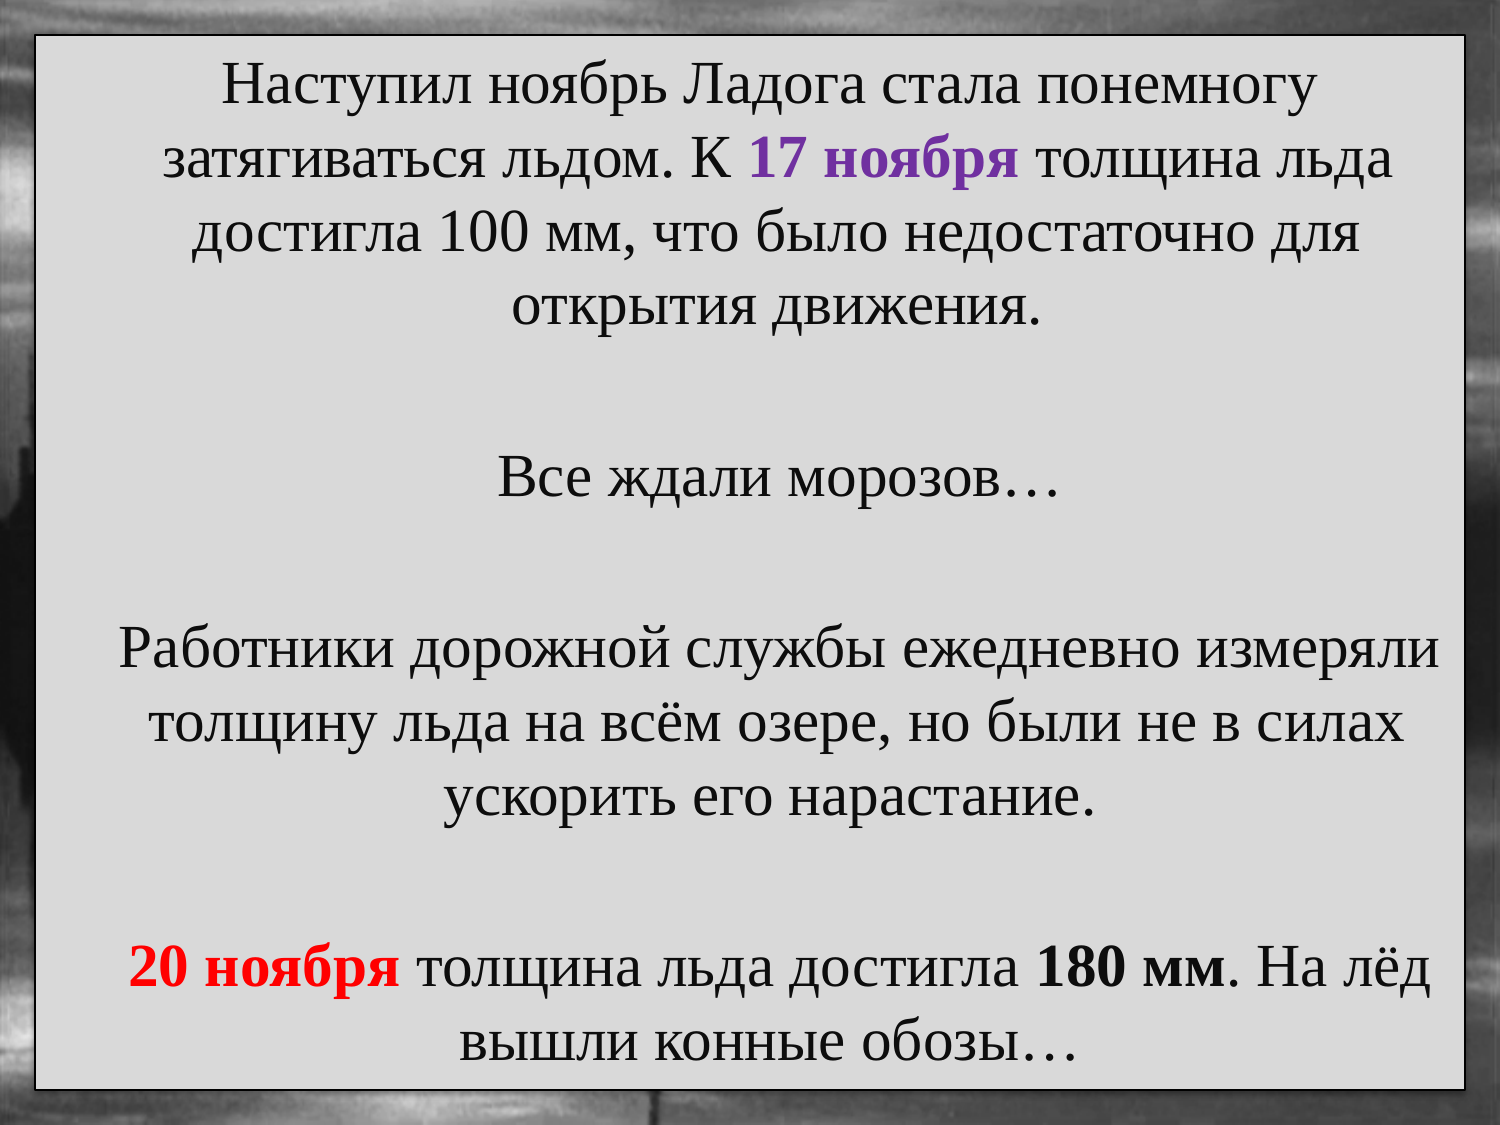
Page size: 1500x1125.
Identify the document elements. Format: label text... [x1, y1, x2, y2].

picture [0, 0, 1500, 1125]
list Наступил ноябрь Ладога стала понемногу затягиваться льдом. К 17 ноября толщина льда достигла 100 мм, что было недостаточно для открытия движения. Все ждали морозов… Работники дорожной службы ежедневно измеряли толщину льда на всём озере, но были не в силах ускорить его нарастание. 20 ноября толщина льда достигла 180 мм. На лёд вышли конные обозы… [34, 34, 1466, 1091]
